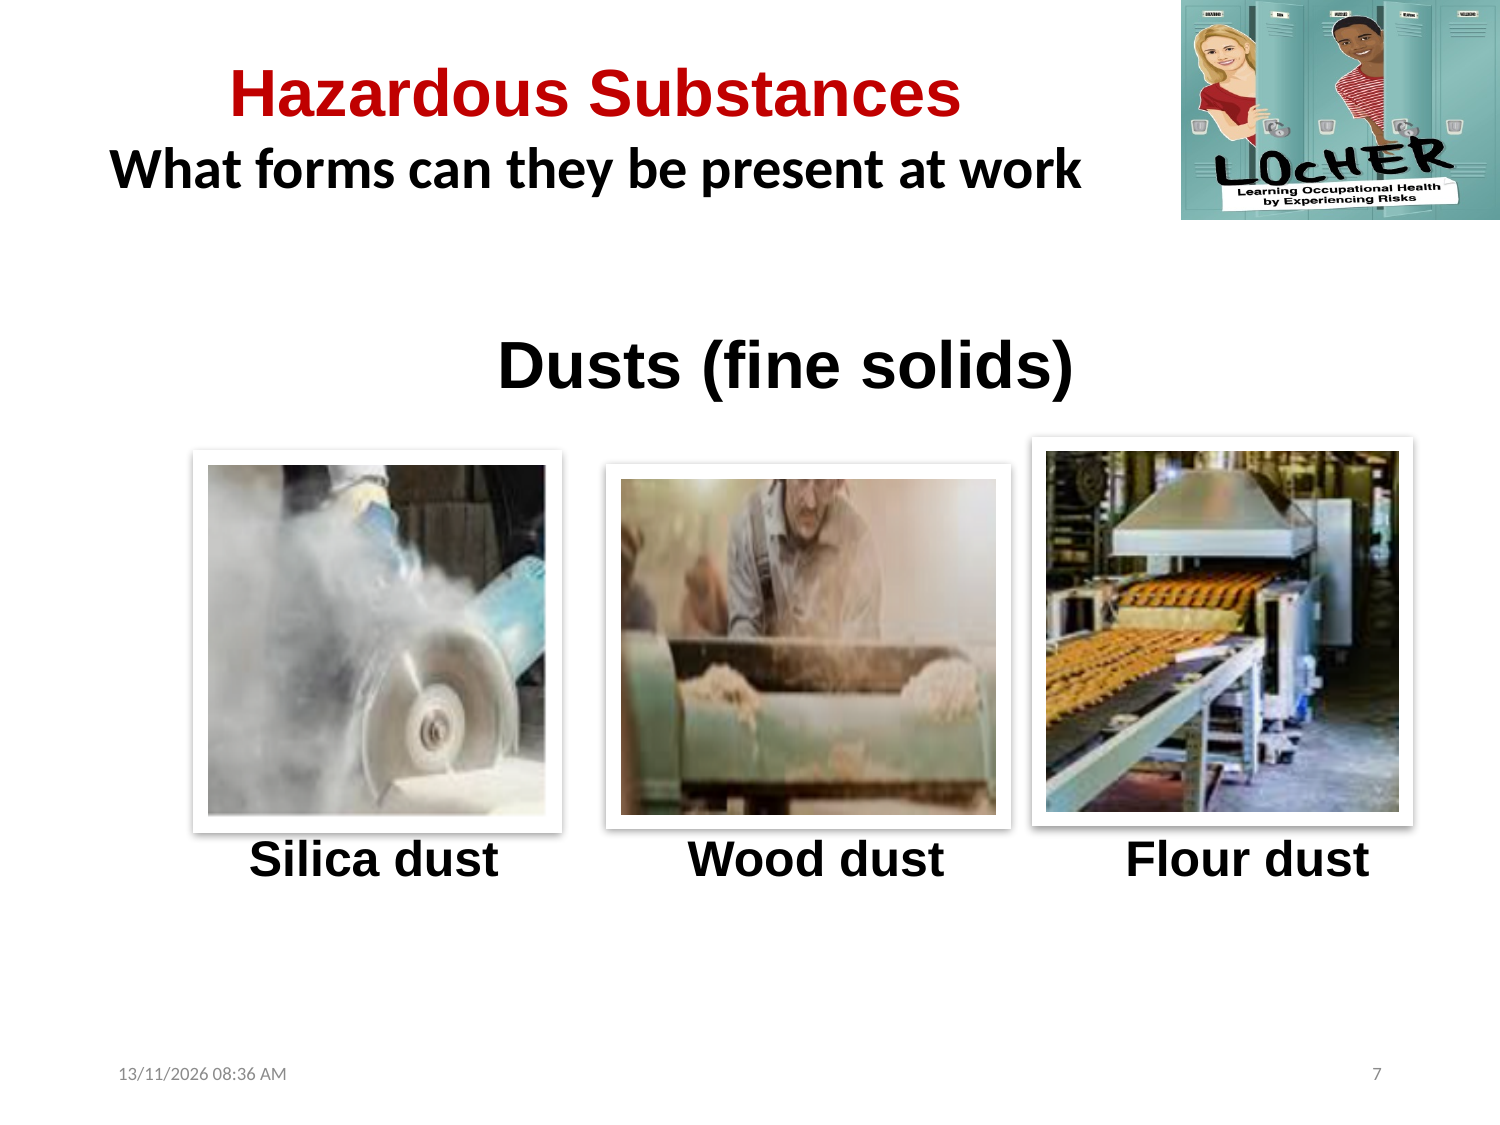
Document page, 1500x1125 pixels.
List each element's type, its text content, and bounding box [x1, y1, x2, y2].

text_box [182, 314, 1436, 895]
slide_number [103, 1042, 441, 1103]
slide_number 7 [1059, 1042, 1397, 1103]
text_box Hazardous Substances What forms can they be present at work [76, 42, 1117, 208]
picture [1181, 0, 1500, 220]
